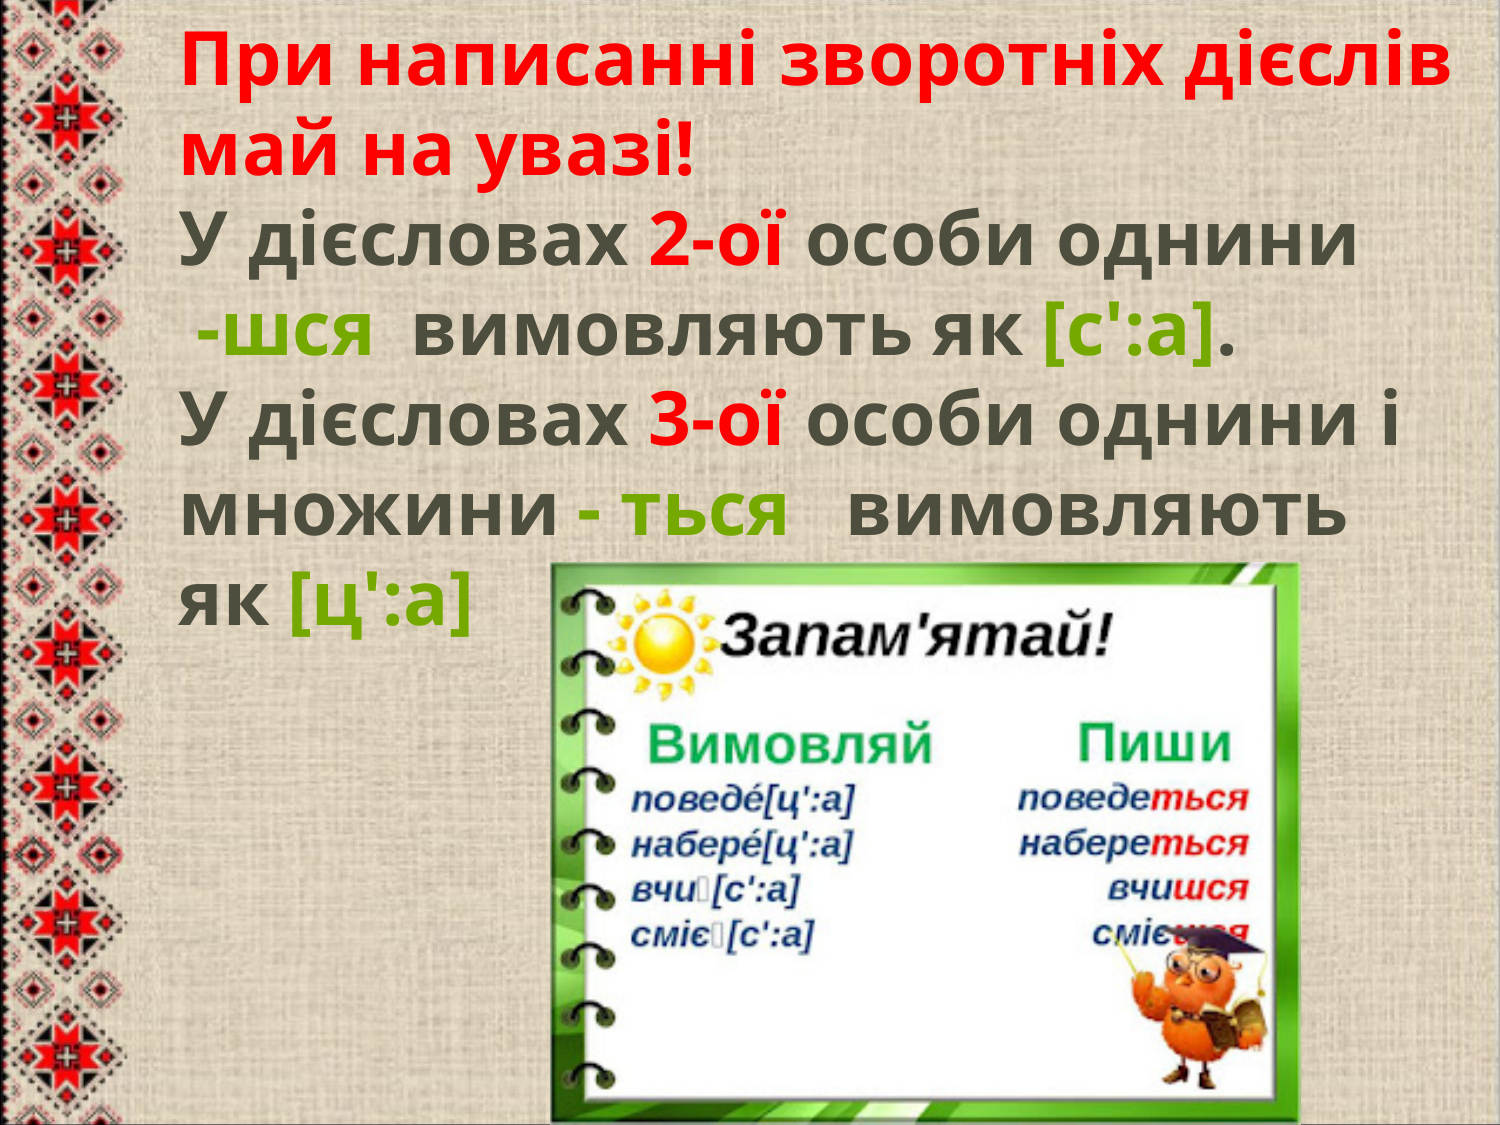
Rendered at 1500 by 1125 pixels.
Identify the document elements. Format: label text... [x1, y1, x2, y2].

text_box При написанні зворотніх дієслів май на увазі! У дієсловах 2-ої особи однини -шся вимовляють як [с':а]. У дієсловах 3-ої особи однини і множини - ться вимовляють як [ц':а] [163, 3, 1500, 649]
picture [0, 0, 1500, 1125]
